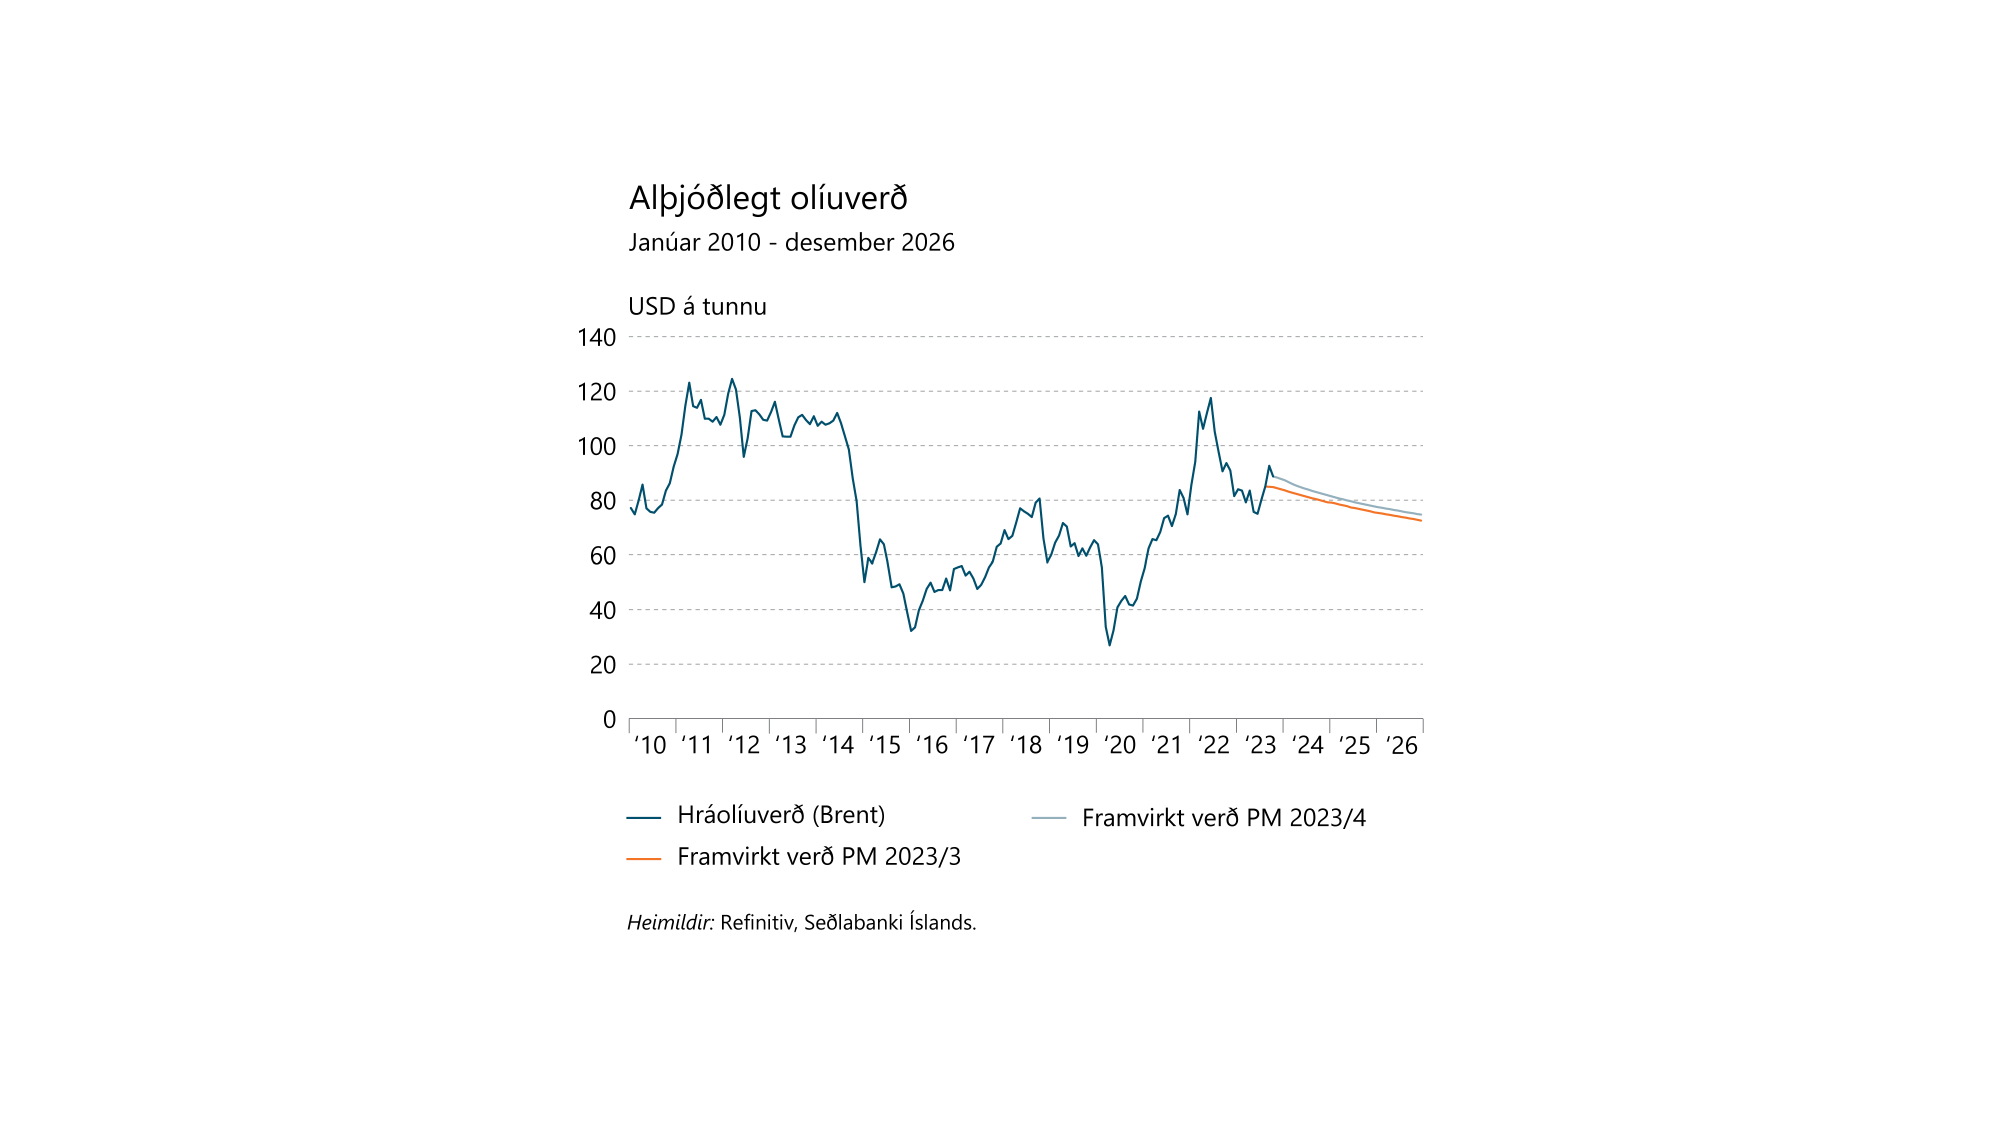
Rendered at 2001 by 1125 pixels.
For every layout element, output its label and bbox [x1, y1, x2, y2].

picture [575, 180, 1424, 945]
